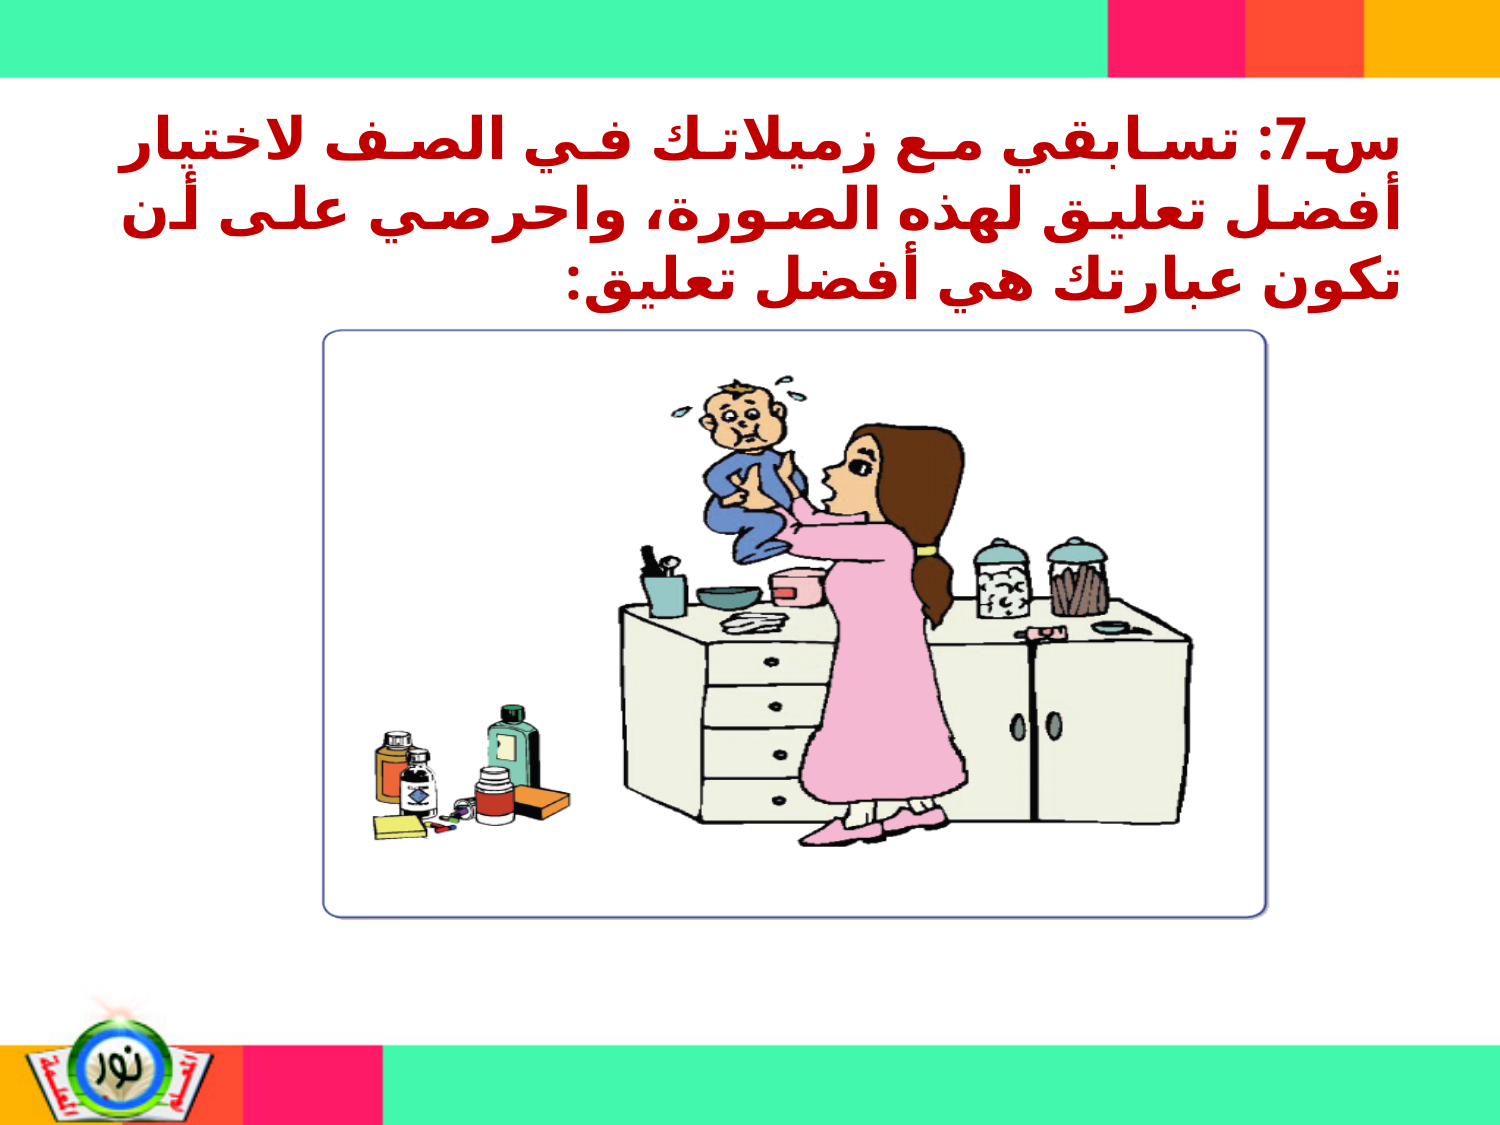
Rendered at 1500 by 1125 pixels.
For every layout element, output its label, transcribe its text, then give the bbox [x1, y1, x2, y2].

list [316, 316, 1274, 938]
text_box س7: تسابقي مع زميلاتك في الصف لاختيار أفضل تعليق لهذه الصورة، واحرصي على أن تكون عبارتك هي أفضل تعليق: [105, 93, 1418, 319]
picture [0, 0, 1500, 1125]
